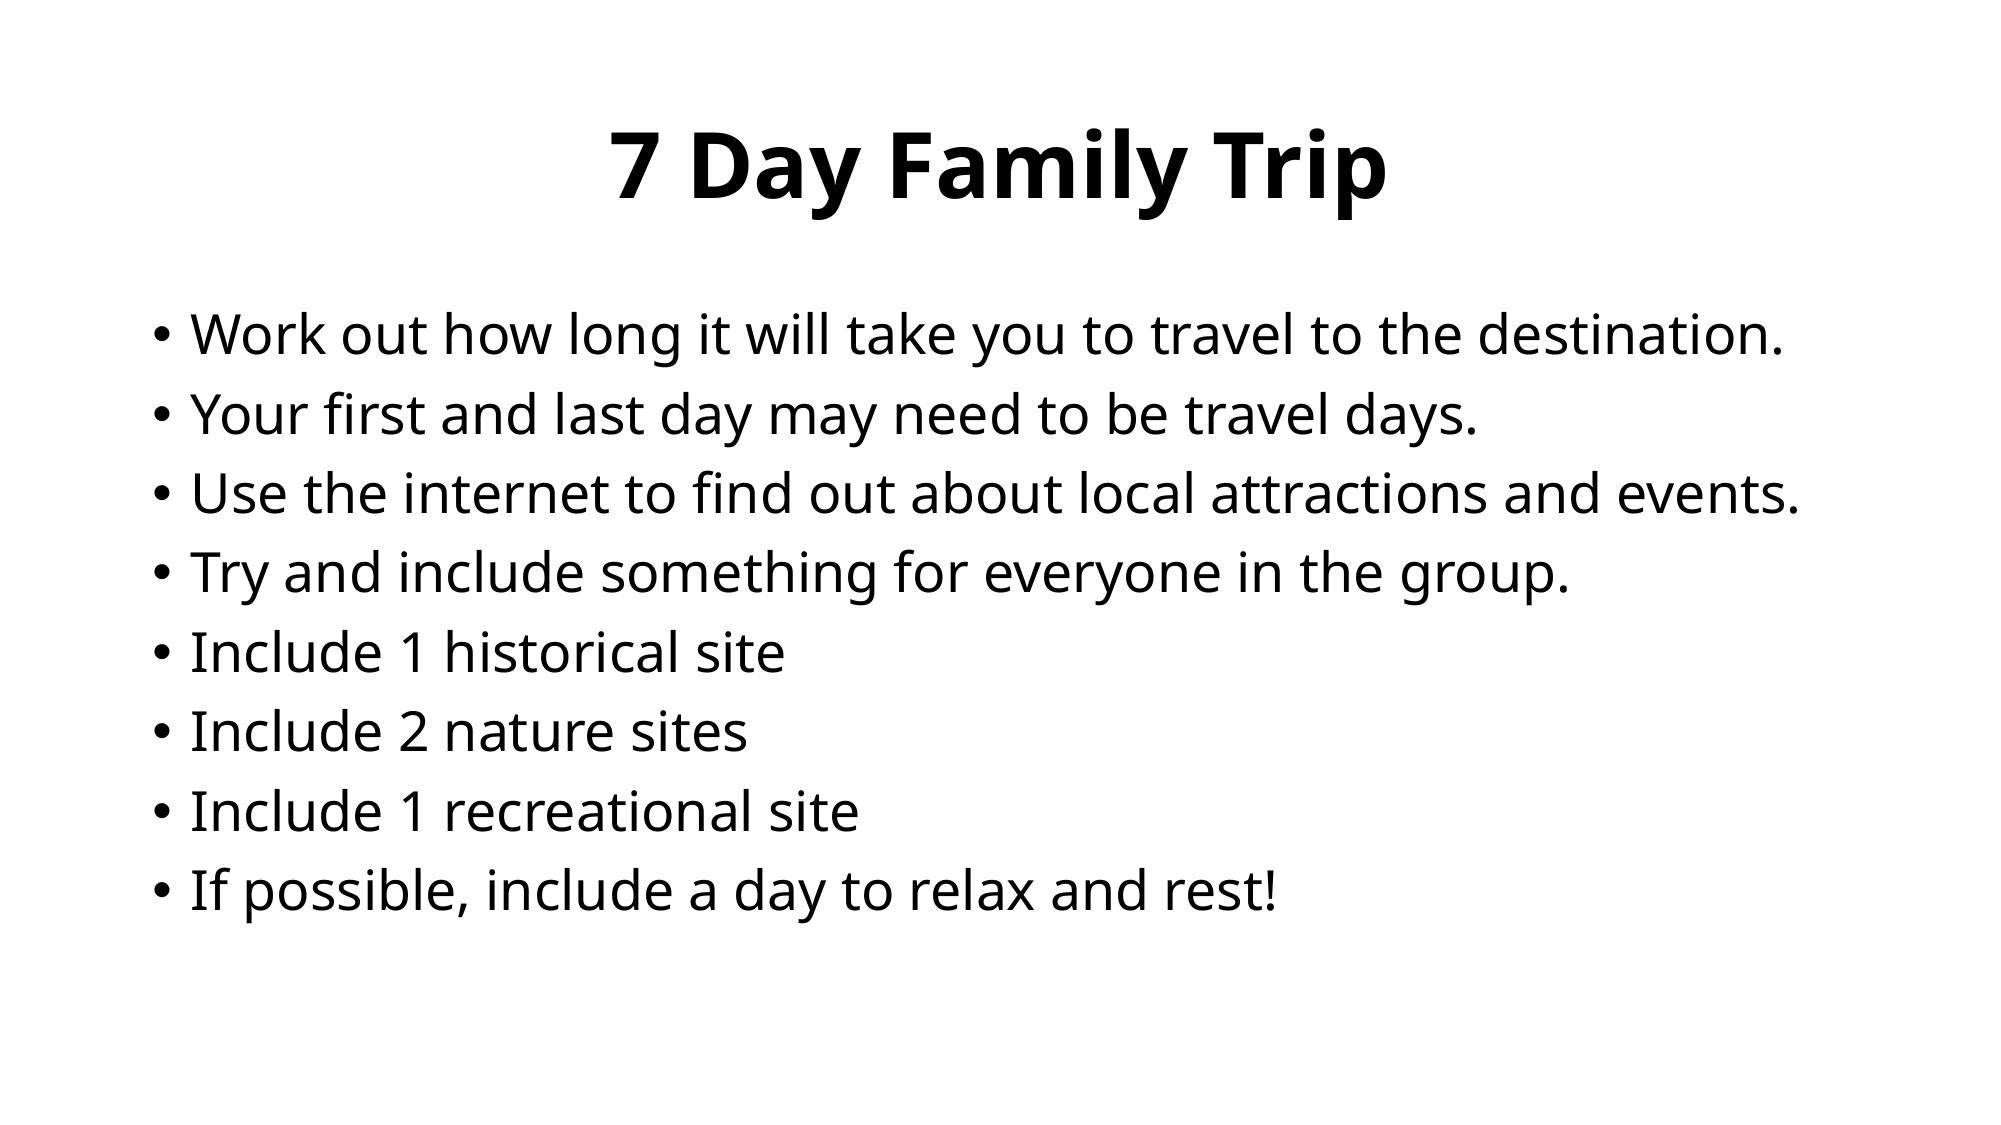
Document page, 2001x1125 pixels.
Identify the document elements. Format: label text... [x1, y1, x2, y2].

list Work out how long it will take you to travel to the destination. Your first and last day may need to be travel days. Use the internet to find out about local attractions and events. Try and include something for everyone in the group. Include 1 historical site Include 2 nature sites Include 1 recreational site If possible, include a day to relax and rest! [137, 299, 1863, 1014]
title 7 Day Family Trip [137, 59, 1863, 278]
